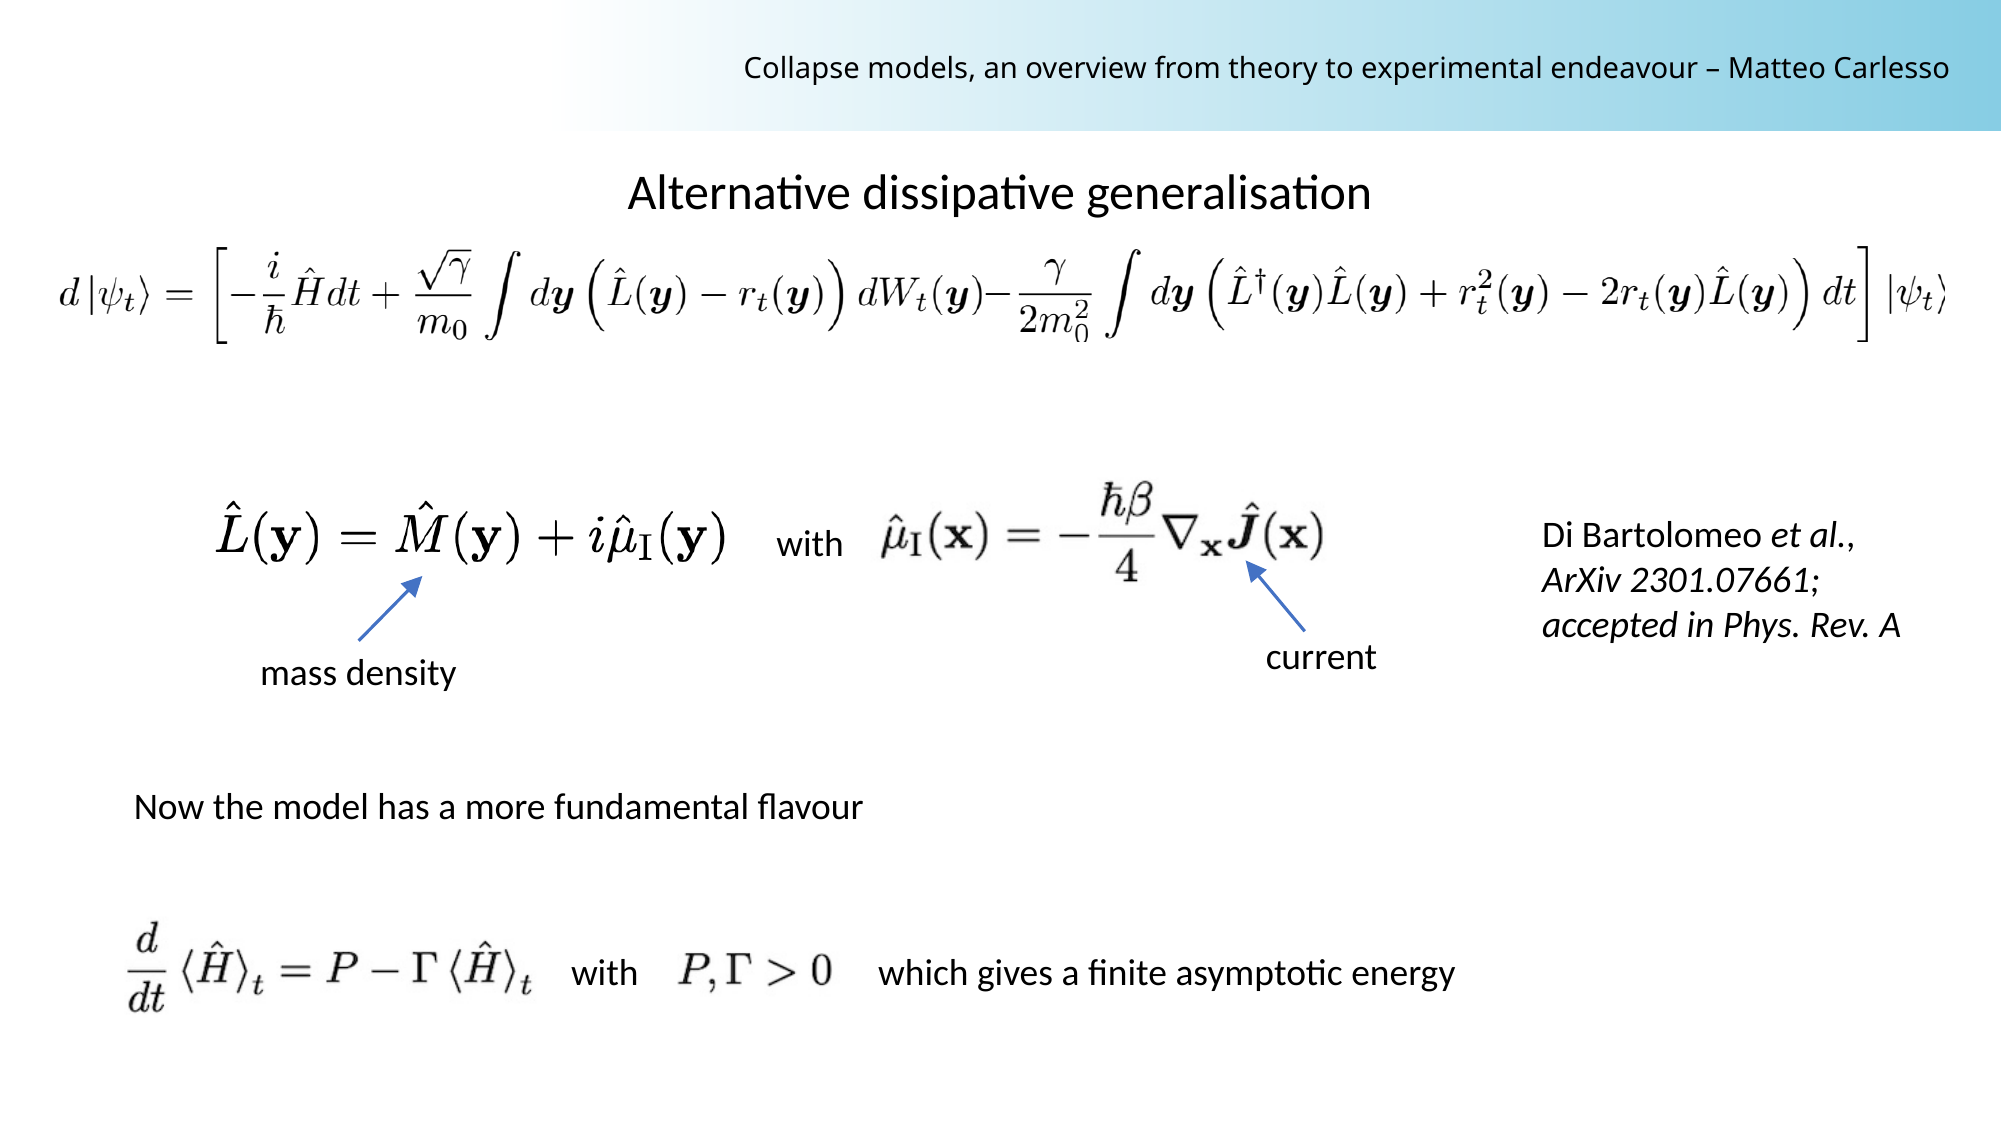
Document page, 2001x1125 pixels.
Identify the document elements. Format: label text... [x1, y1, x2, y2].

text_box Now the model has a more fundamental flavour [119, 774, 880, 835]
picture [211, 492, 736, 587]
picture [114, 906, 542, 1024]
picture [667, 941, 840, 999]
picture [859, 466, 1335, 589]
text_box with [761, 511, 859, 572]
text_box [0, 0, 2000, 131]
text_box with [556, 940, 654, 1001]
text_box Di Bartolomeo et al., ArXiv 2301.07661; accepted in Phys. Rev. A [1527, 502, 1917, 653]
text_box which gives a finite asymptotic energy [863, 940, 1471, 1001]
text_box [358, 575, 423, 641]
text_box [54, 237, 1946, 351]
text_box Alternative dissipative generalisation [612, 152, 1388, 227]
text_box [1245, 560, 1305, 632]
text_box mass density [245, 640, 472, 701]
text_box current [1251, 624, 1401, 685]
